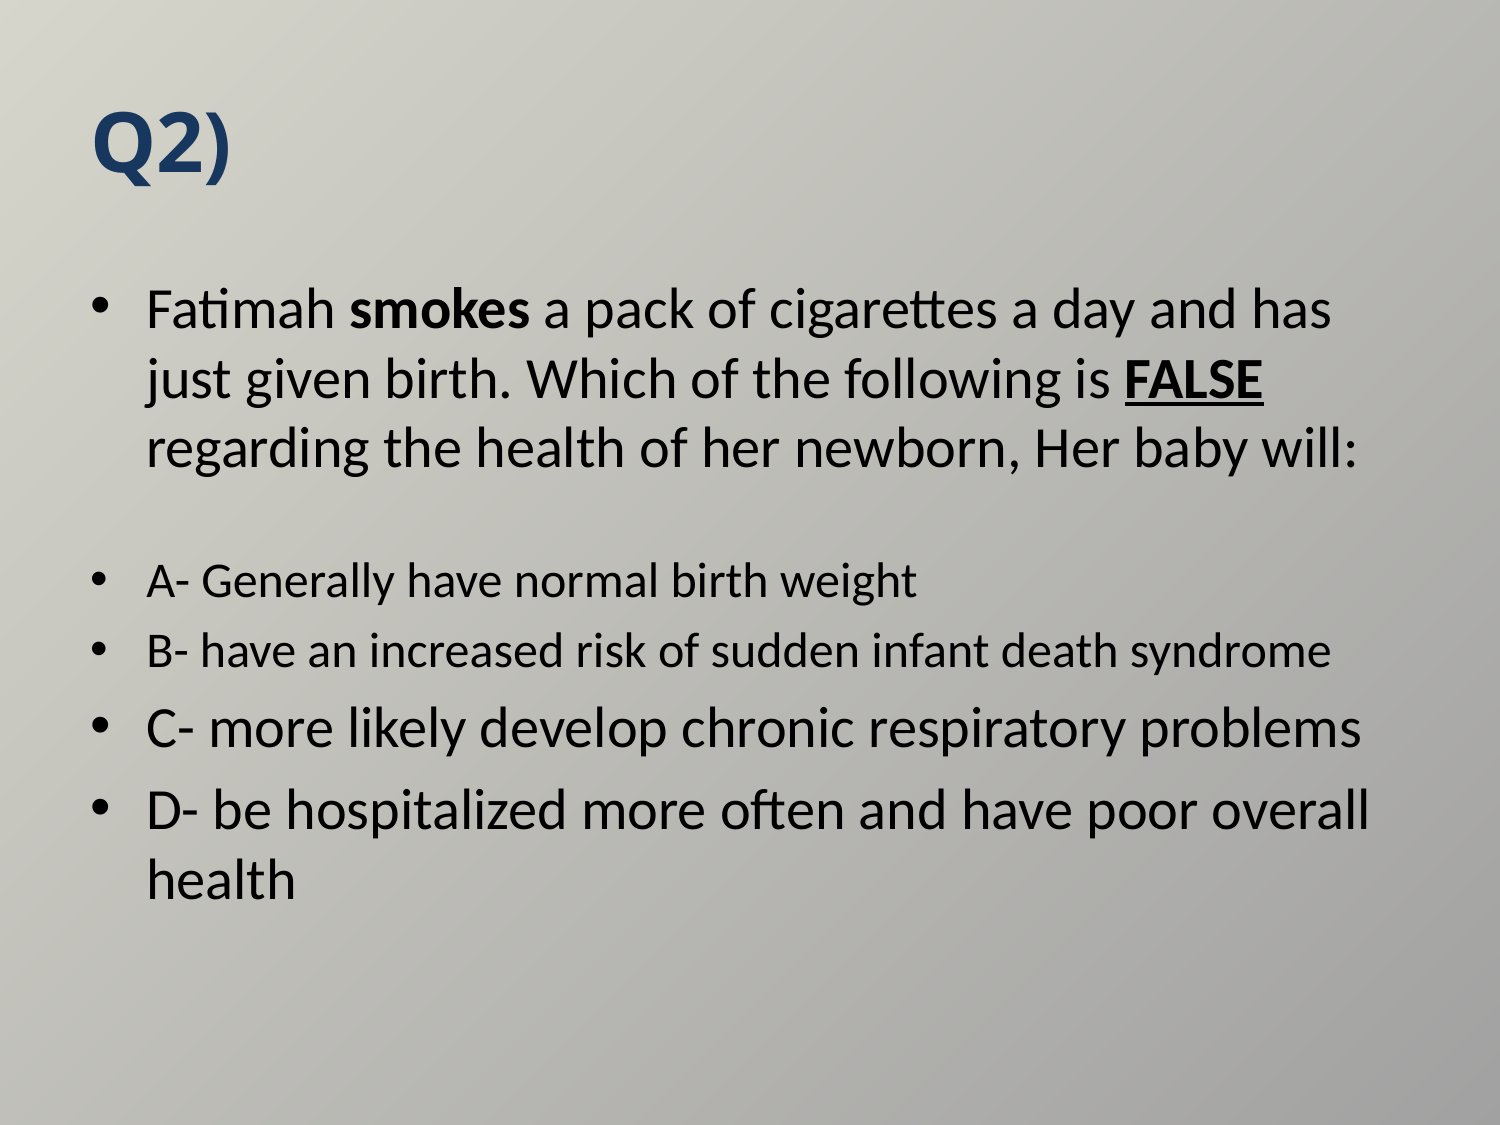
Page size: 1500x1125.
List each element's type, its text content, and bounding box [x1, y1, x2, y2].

title Q2) [75, 45, 1425, 233]
list Fatimah smokes a pack of cigarettes a day and has just given birth. Which of the following is FALSE regarding the health of her newborn, Her baby will: A- Generally have normal birth weight B- have an increased risk of sudden infant death syndrome C- more likely develop chronic respiratory problems D- be hospitalized more often and have poor overall health [75, 262, 1425, 1005]
